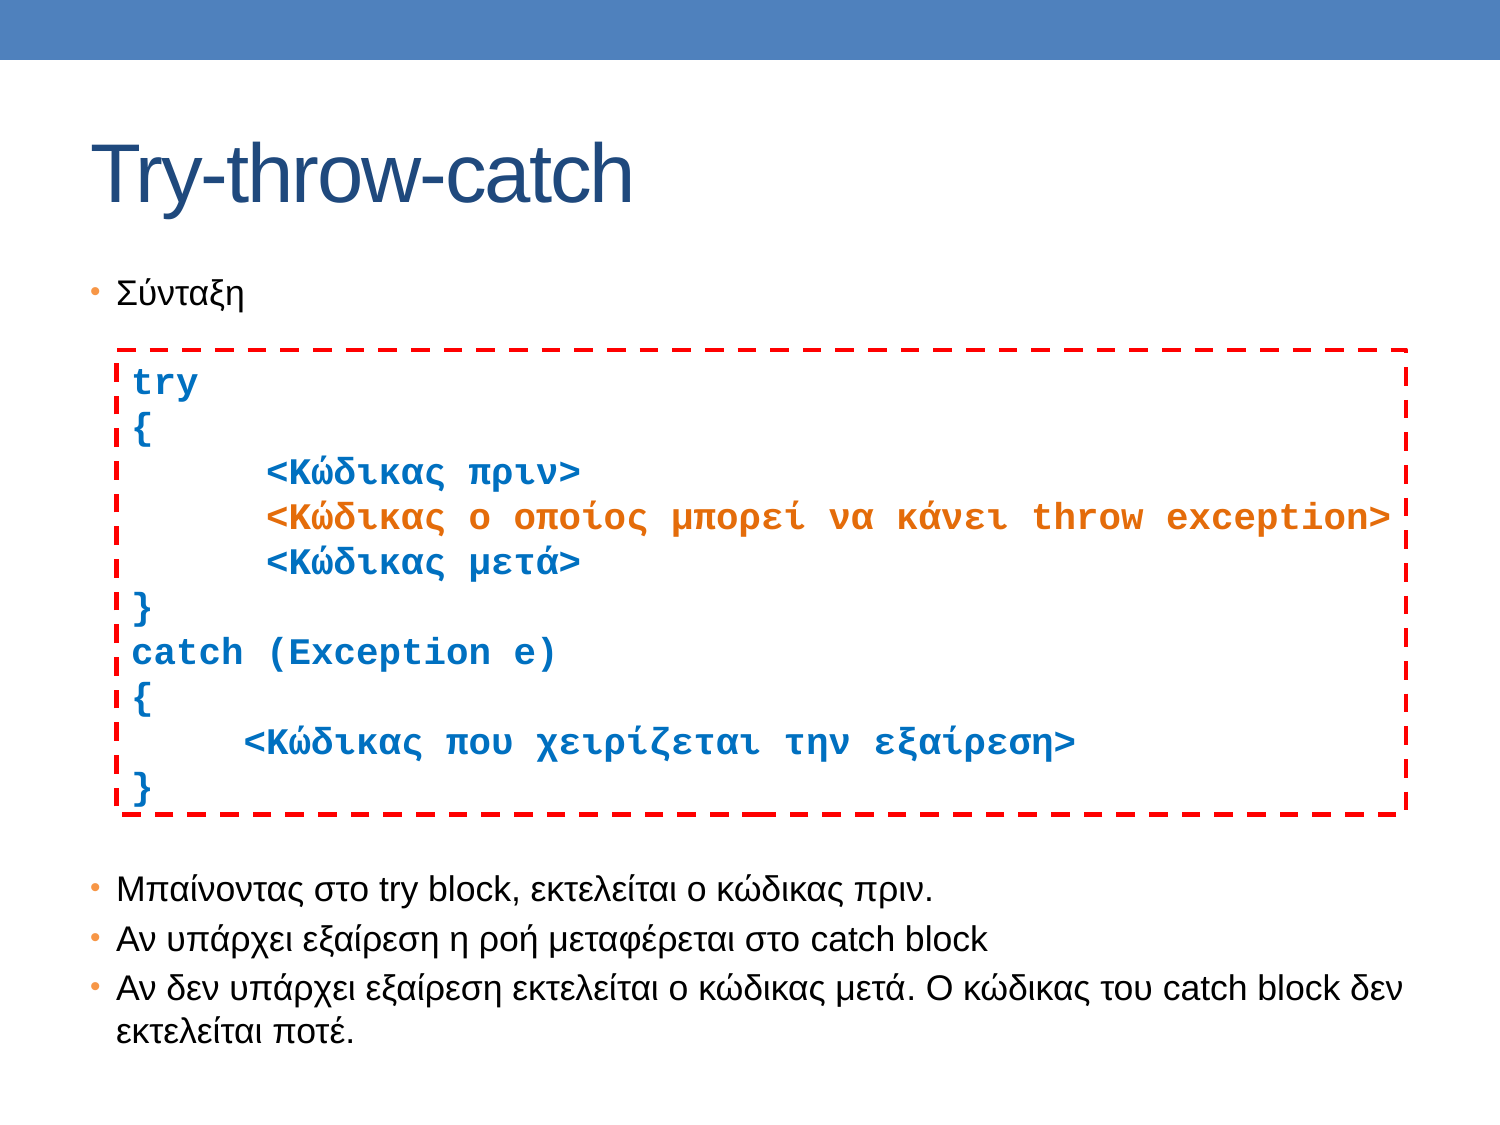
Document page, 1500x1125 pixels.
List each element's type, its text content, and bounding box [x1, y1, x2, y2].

list Σύνταξη Μπαίνοντας στο try block, εκτελείται ο κώδικας πριν. Αν υπάρχει εξαίρεση η ροή μεταφέρεται στο catch block Αν δεν υπάρχει εξαίρεση εκτελείται ο κώδικας μετά. Ο κώδικας του catch block δεν εκτελείται ποτέ. [75, 262, 1425, 1063]
title Try-throw-catch [75, 87, 1425, 250]
text_box try { <Κώδικας πριν> <Κώδικας ο οποίος μπορεί να κάνει throw exception> <Κώδικας μετά> } catch (Exception e) { <Κώδικας που χειρίζεται την εξαίρεση> } [116, 349, 1406, 815]
